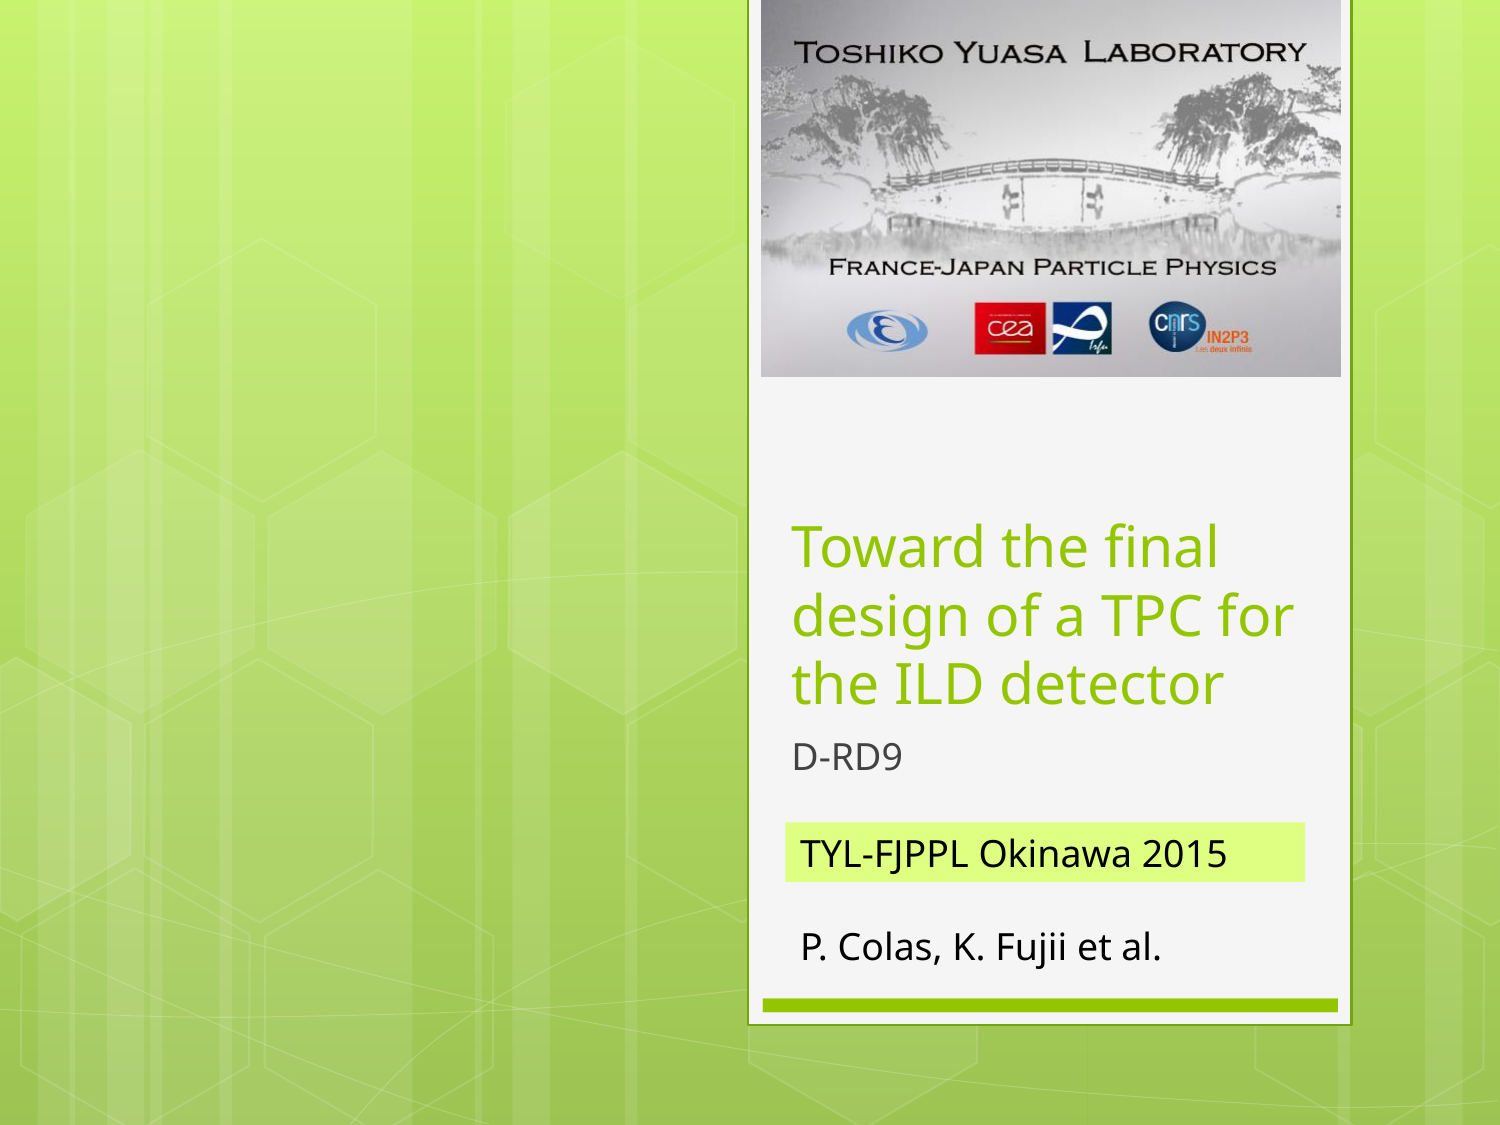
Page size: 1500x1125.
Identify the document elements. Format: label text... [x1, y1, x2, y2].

text_box TYL-FJPPL Okinawa 2015 [785, 822, 1306, 882]
text_box P. Colas, K. Fujii et al. [785, 915, 1282, 976]
picture [761, 0, 1341, 377]
title Toward the final design of a TPC for the ILD detector [776, 444, 1320, 724]
subtitle D-RD9 [776, 725, 1320, 933]
